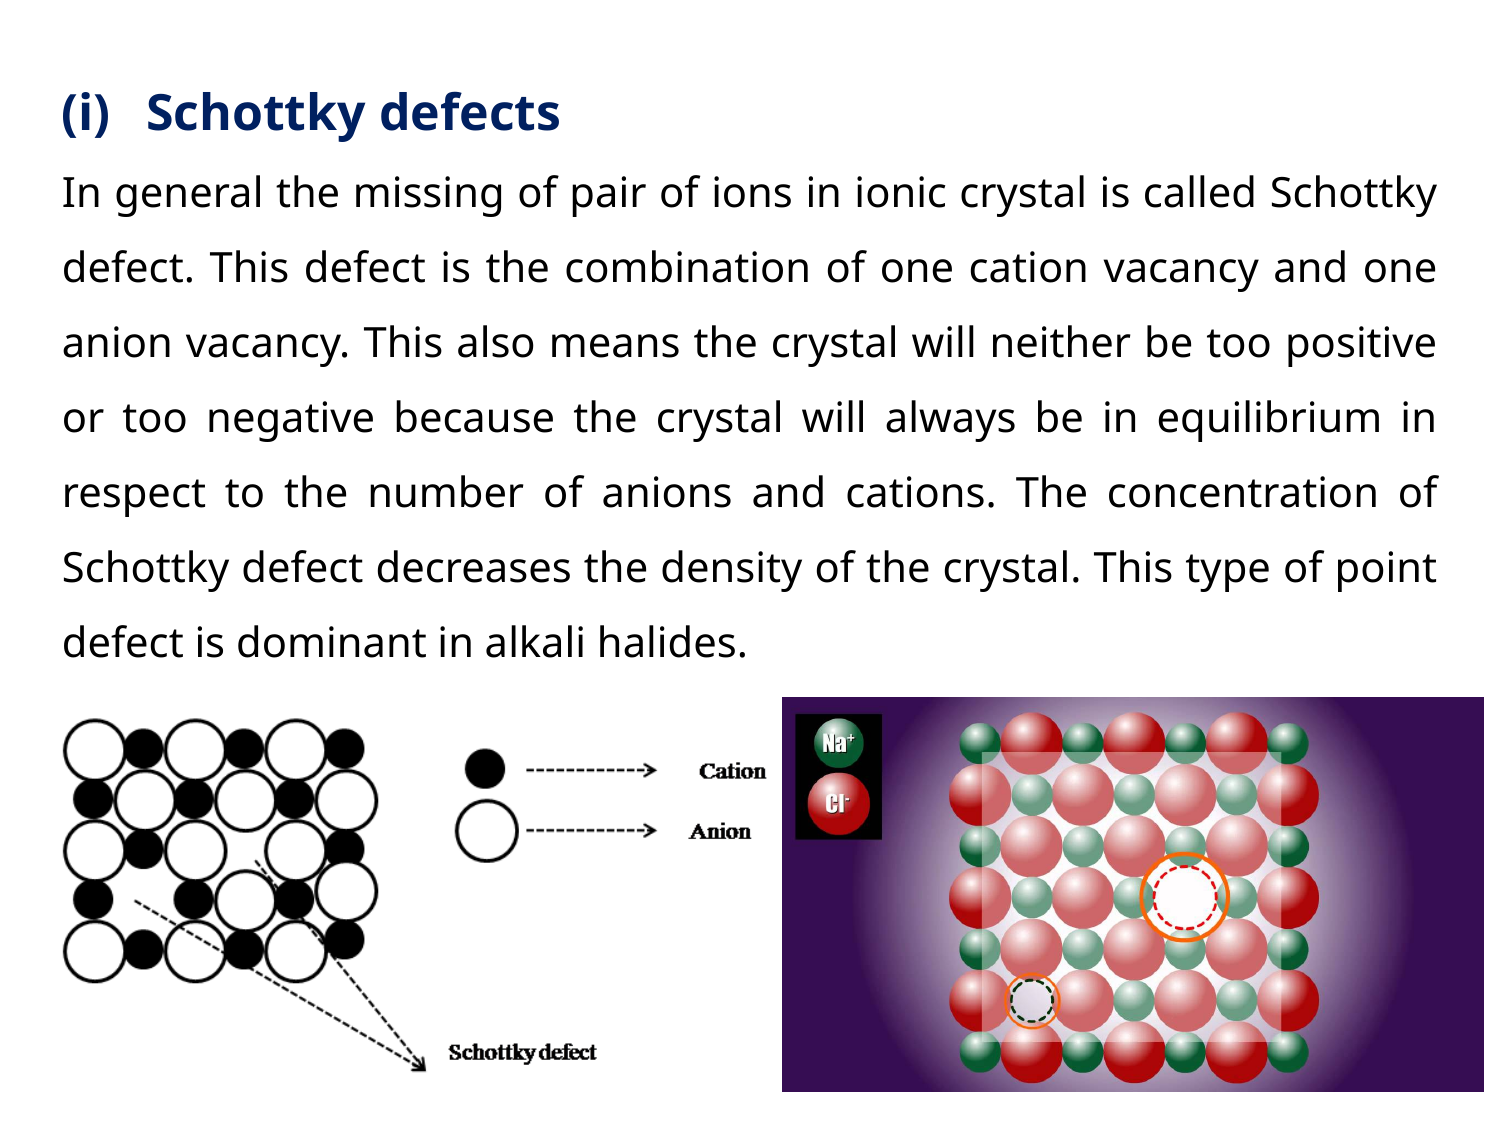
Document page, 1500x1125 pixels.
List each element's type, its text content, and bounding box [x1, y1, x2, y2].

picture [48, 711, 778, 1079]
picture [781, 697, 1484, 1093]
text_box Schottky defects In general the missing of pair of ions in ionic crystal is called Schottky defect. This defect is the combination of one cation vacancy and one anion vacancy. This also means the crystal will neither be too positive or too negative because the crystal will always be in equilibrium in respect to the number of anions and cations. The concentration of Schottky defect decreases the density of the crystal. This type of point defect is dominant in alkali halides. [47, 43, 1453, 674]
